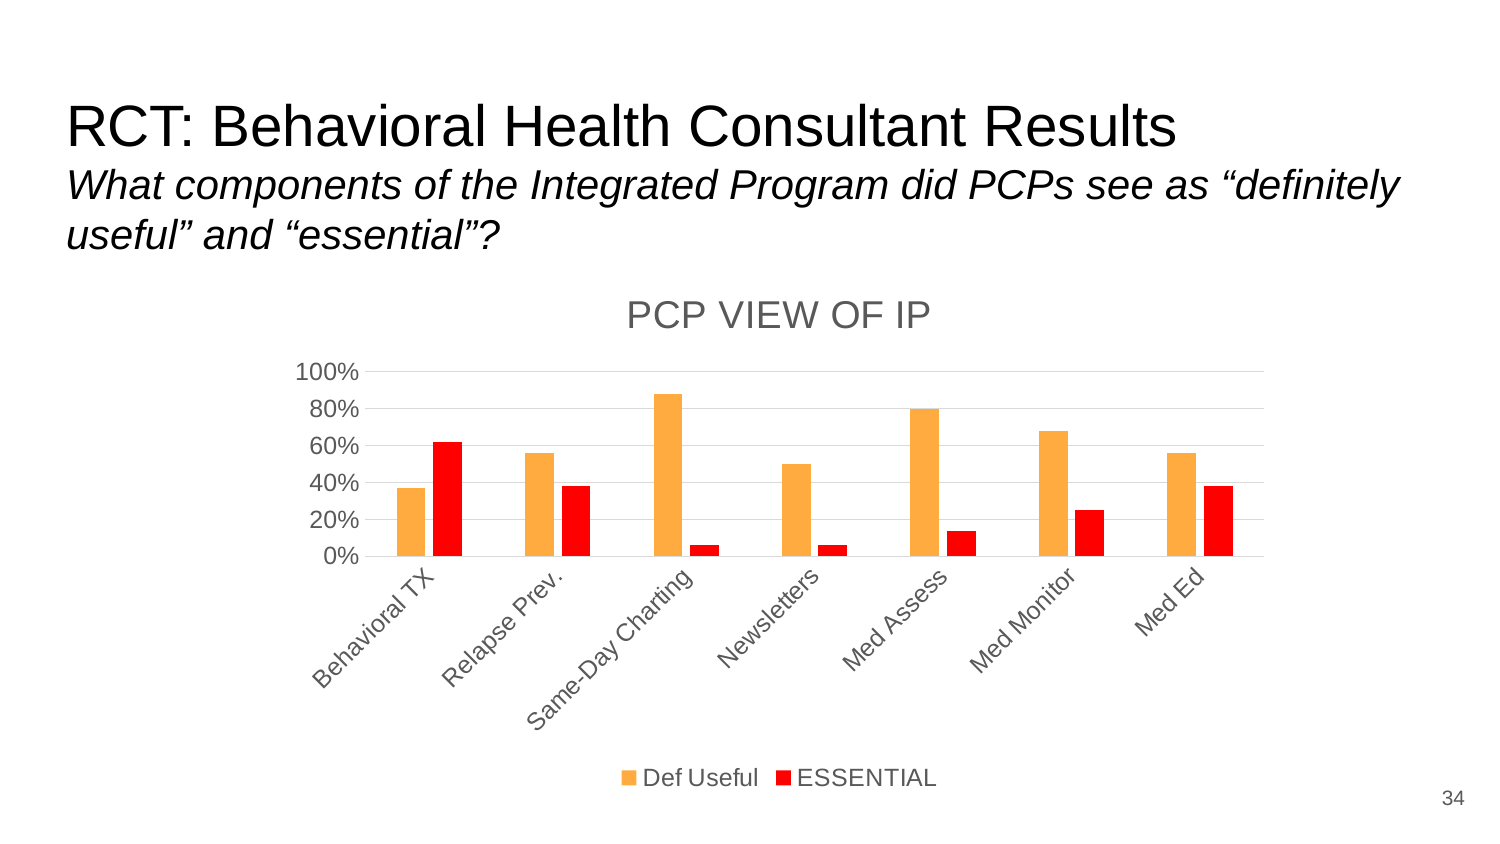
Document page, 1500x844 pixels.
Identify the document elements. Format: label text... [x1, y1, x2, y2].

title RCT: Behavioral Health Consultant Results What components of the Integrated Program did PCPs see as “definitely useful” and “essential”? [51, 72, 1449, 167]
slide_number 34 [1389, 764, 1480, 830]
chart [274, 261, 1285, 798]
